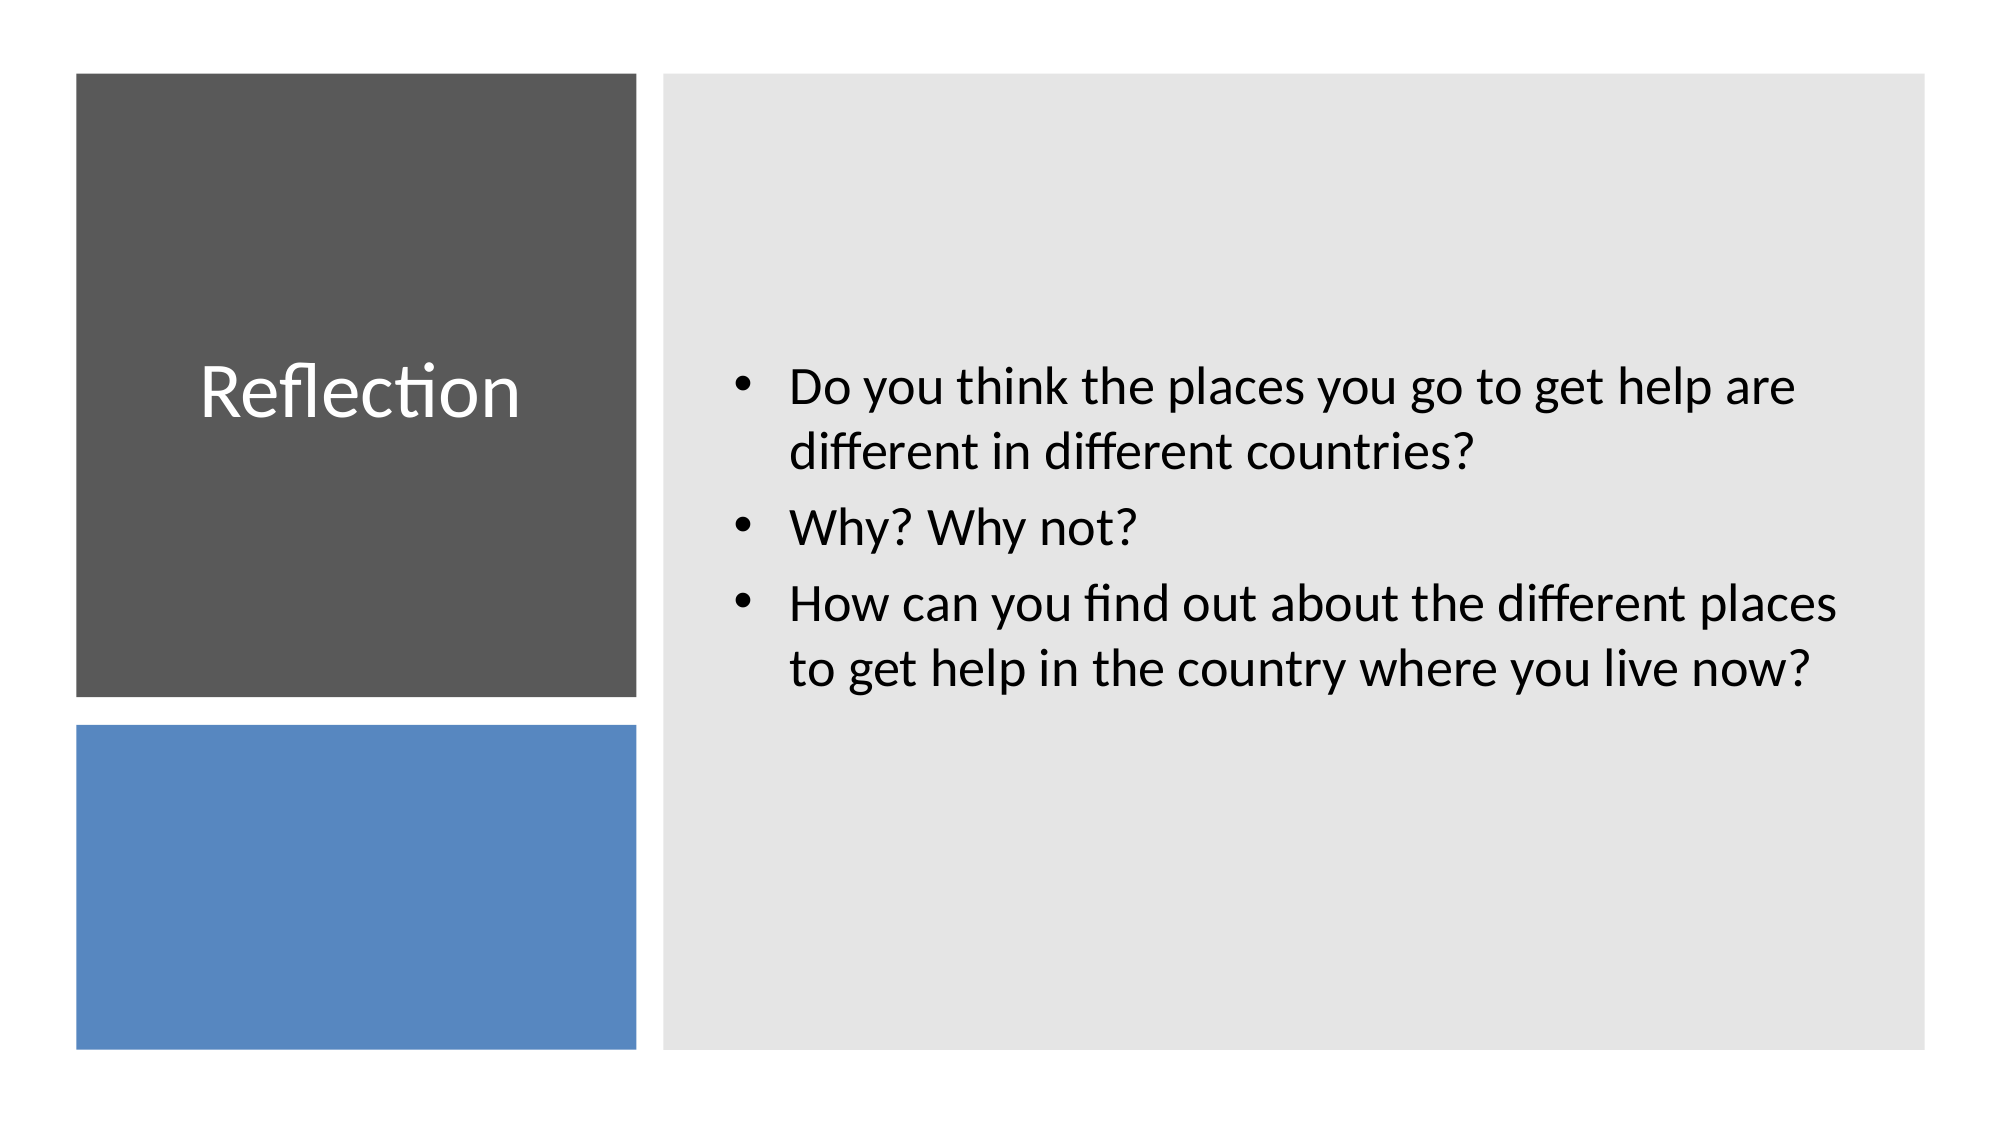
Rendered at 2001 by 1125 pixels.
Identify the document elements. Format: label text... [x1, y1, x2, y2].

title Reflection [127, 120, 595, 652]
list Do you think the places you go to get help are different in different countries? Why? Why not? How can you find out about the different places to get help in the country where you live now? [718, 112, 1873, 1011]
text_box [76, 724, 637, 1050]
text_box [76, 73, 637, 698]
text_box [663, 73, 1925, 1050]
